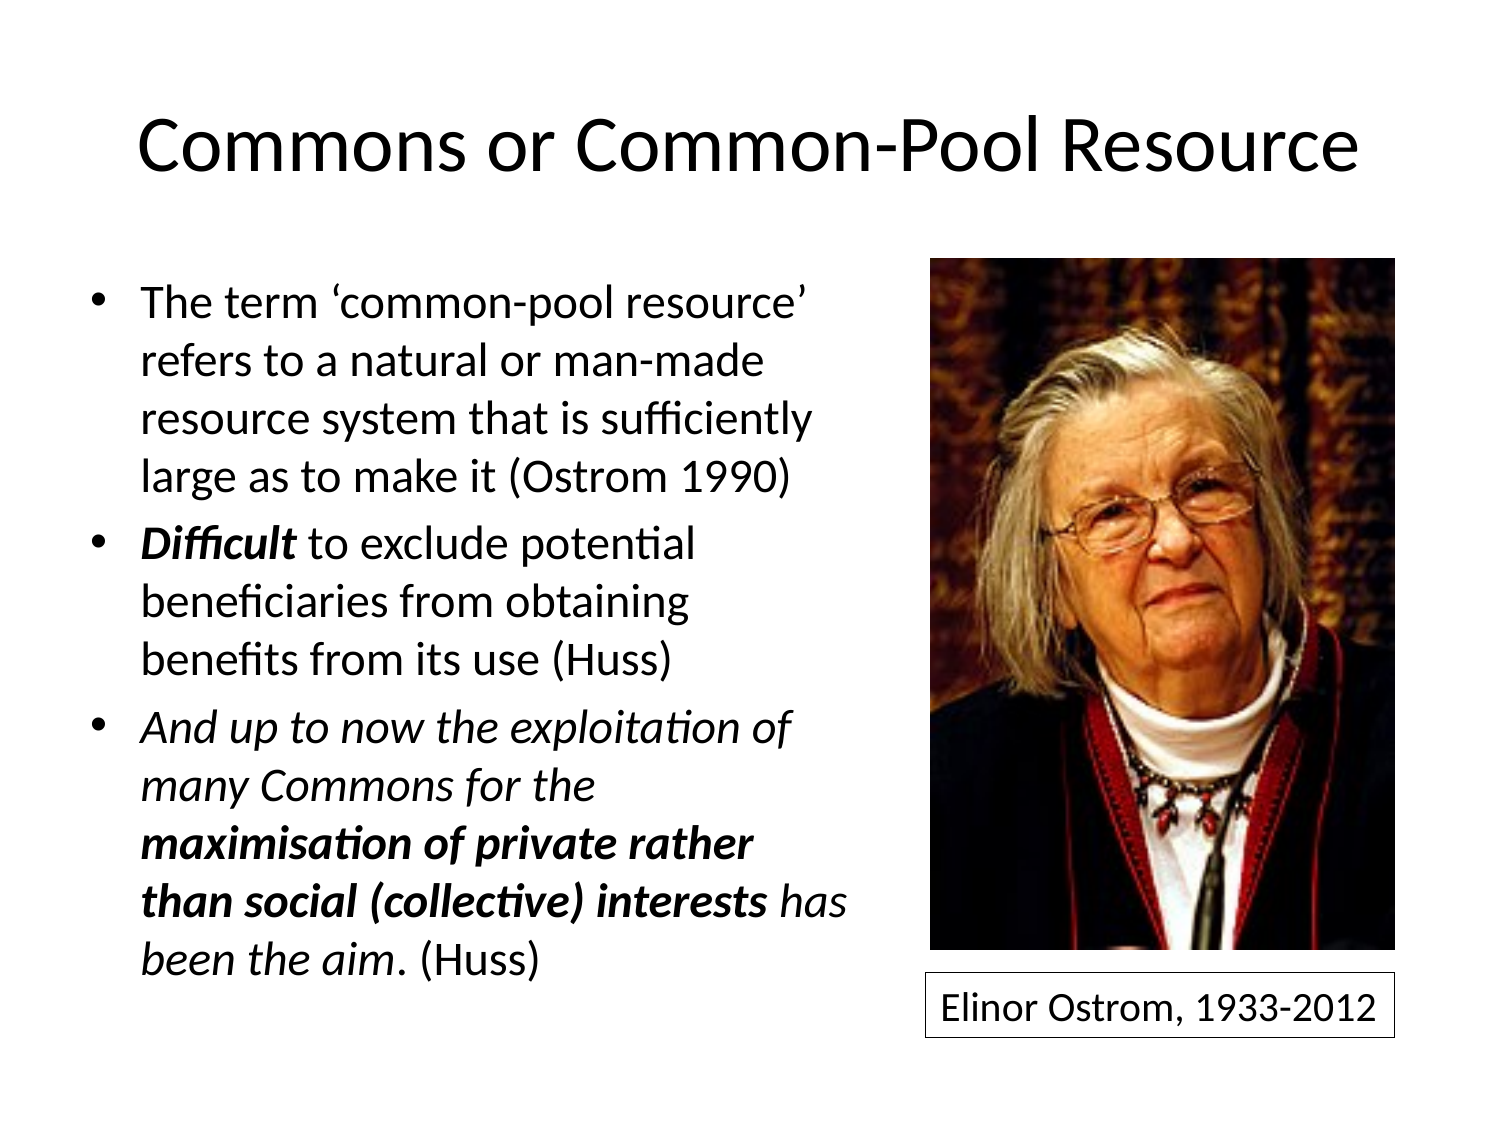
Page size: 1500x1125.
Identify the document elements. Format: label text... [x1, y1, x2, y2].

text_box Elinor Ostrom, 1933-2012 [925, 972, 1395, 1038]
title Commons or Common-Pool Resource [75, 45, 1425, 233]
list The term ‘common-pool resource’ refers to a natural or man-made resource system that is sufficiently large as to make it (Ostrom 1990) Difficult to exclude potential beneficiaries from obtaining benefits from its use (Huss) And up to now the exploitation of many Commons for the maximisation of private rather than social (collective) interests has been the aim. (Huss) [75, 262, 868, 1005]
picture [930, 258, 1395, 950]
